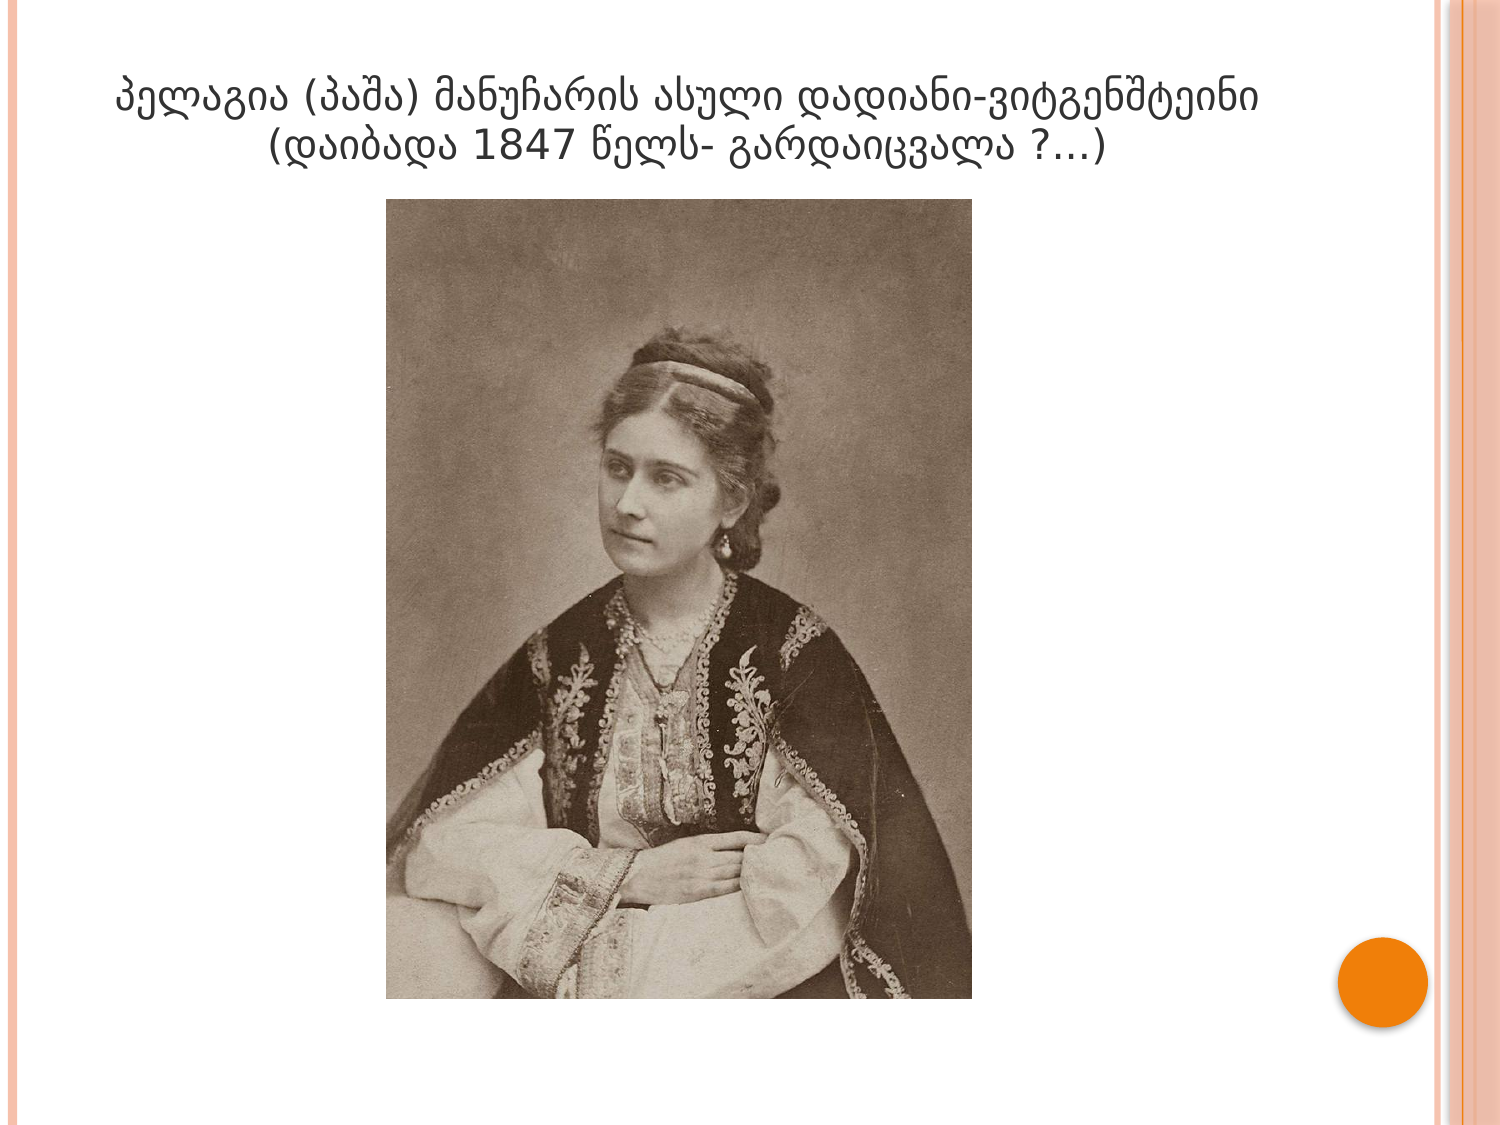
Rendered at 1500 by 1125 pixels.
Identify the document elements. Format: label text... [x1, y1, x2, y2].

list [386, 198, 972, 1000]
title პელაგია (პაშა) მანუჩარის ასული დადიანი-ვიტგენშტეინი (დაიბადა 1847 წელს- გარდაიცვალა ?...) [75, 45, 1300, 176]
